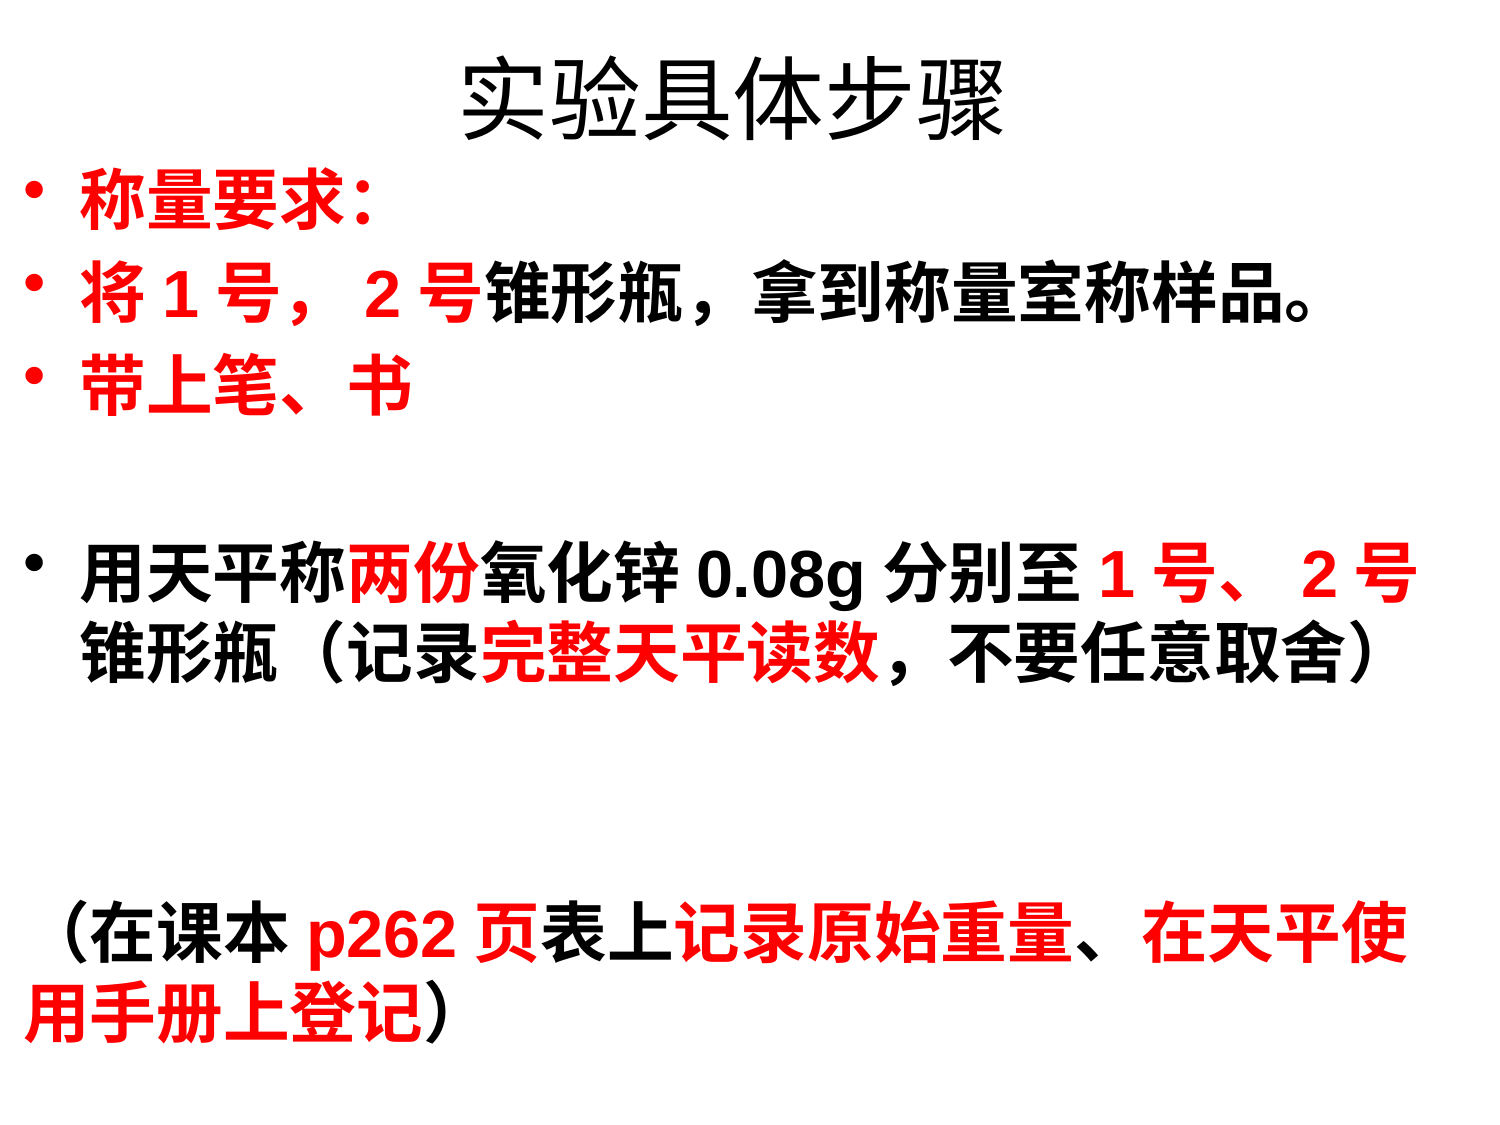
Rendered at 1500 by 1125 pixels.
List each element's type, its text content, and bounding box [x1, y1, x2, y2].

list 称量要求： 将1号，2号锥形瓶，拿到称量室称样品。 带上笔、书 用天平称两份氧化锌0.08g分别至1号、2号锥形瓶（记录完整天平读数，不要任意取舍） （在课本p262页表上记录原始重量、在天平使用手册上登记） [7, 149, 1483, 893]
title 实验具体步骤 [57, 3, 1409, 149]
